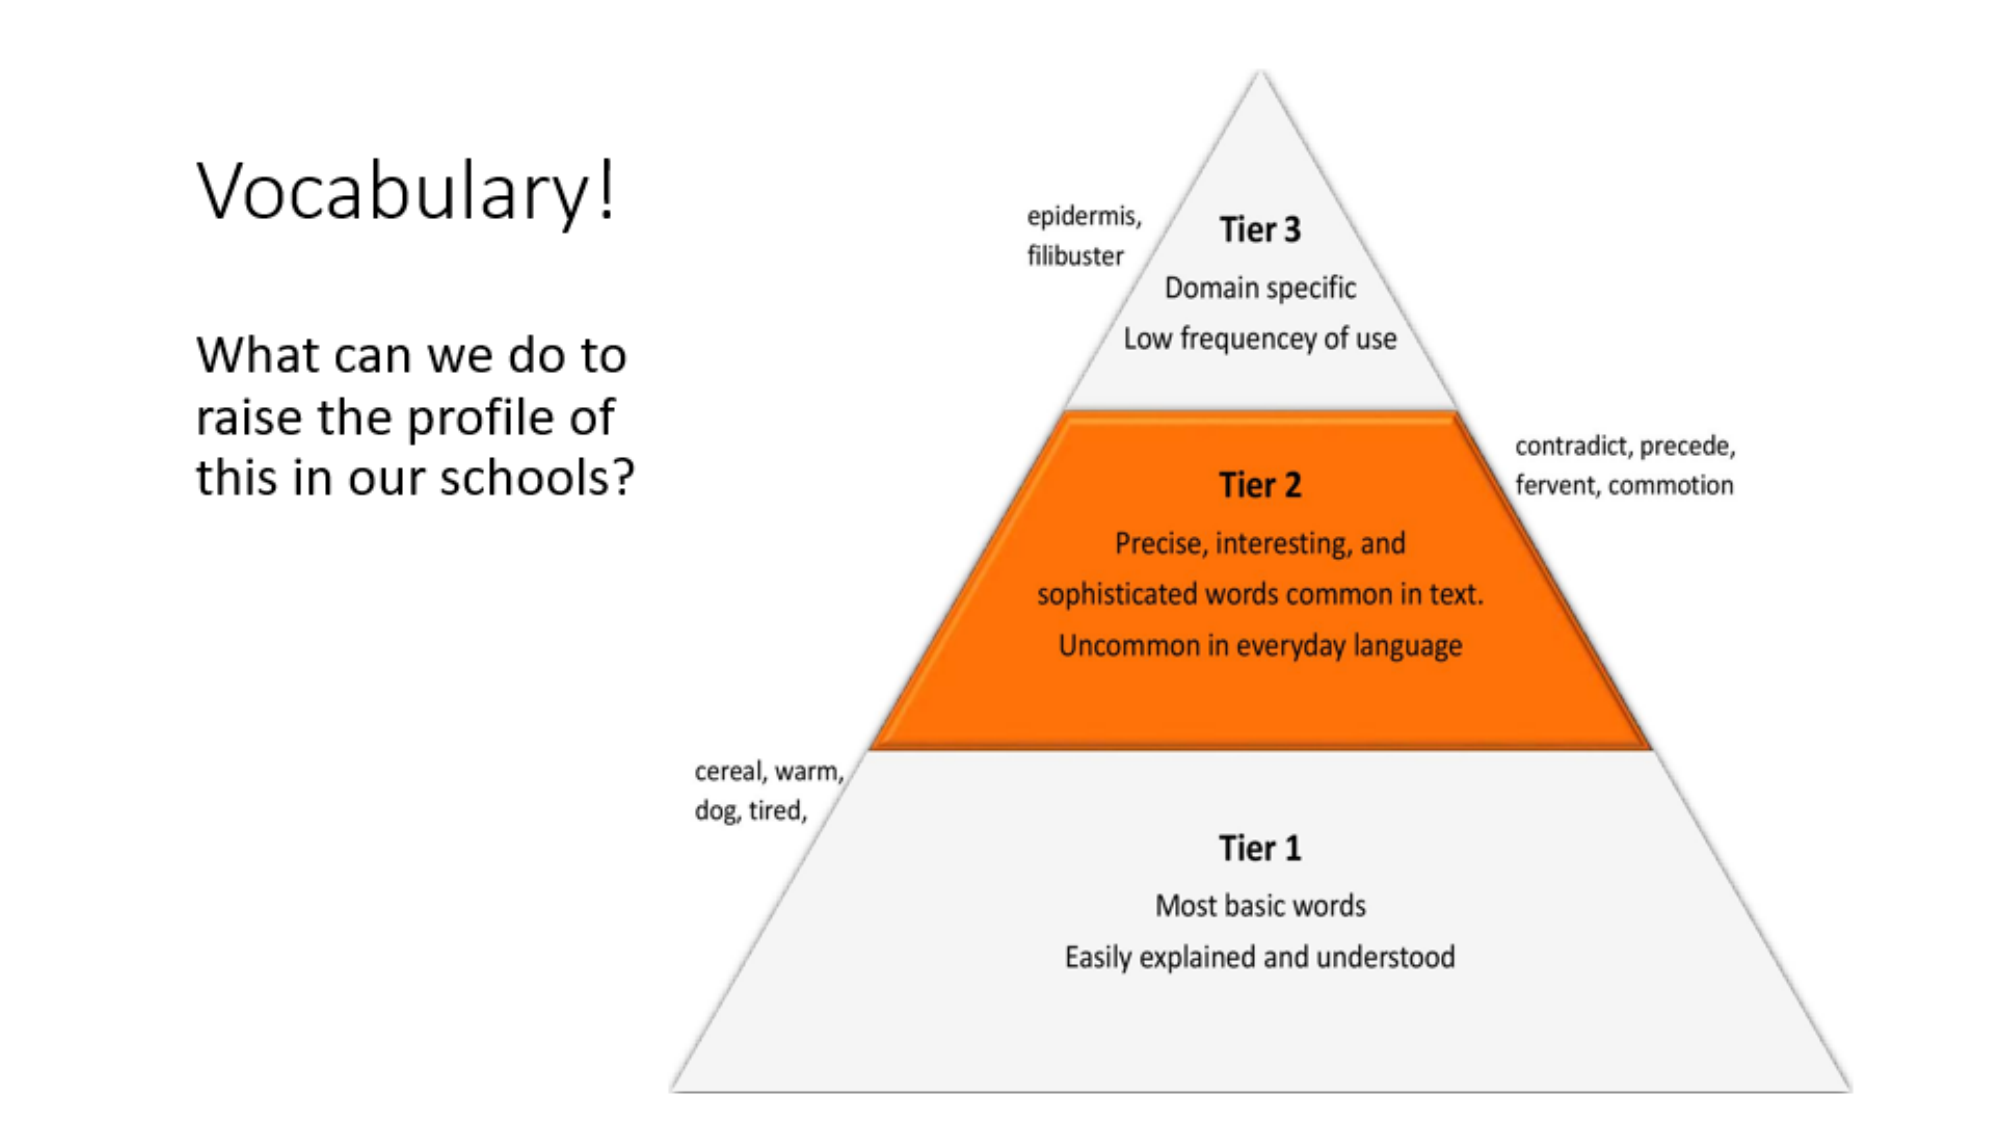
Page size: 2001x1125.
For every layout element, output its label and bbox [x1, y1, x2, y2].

list [137, 59, 1918, 1122]
